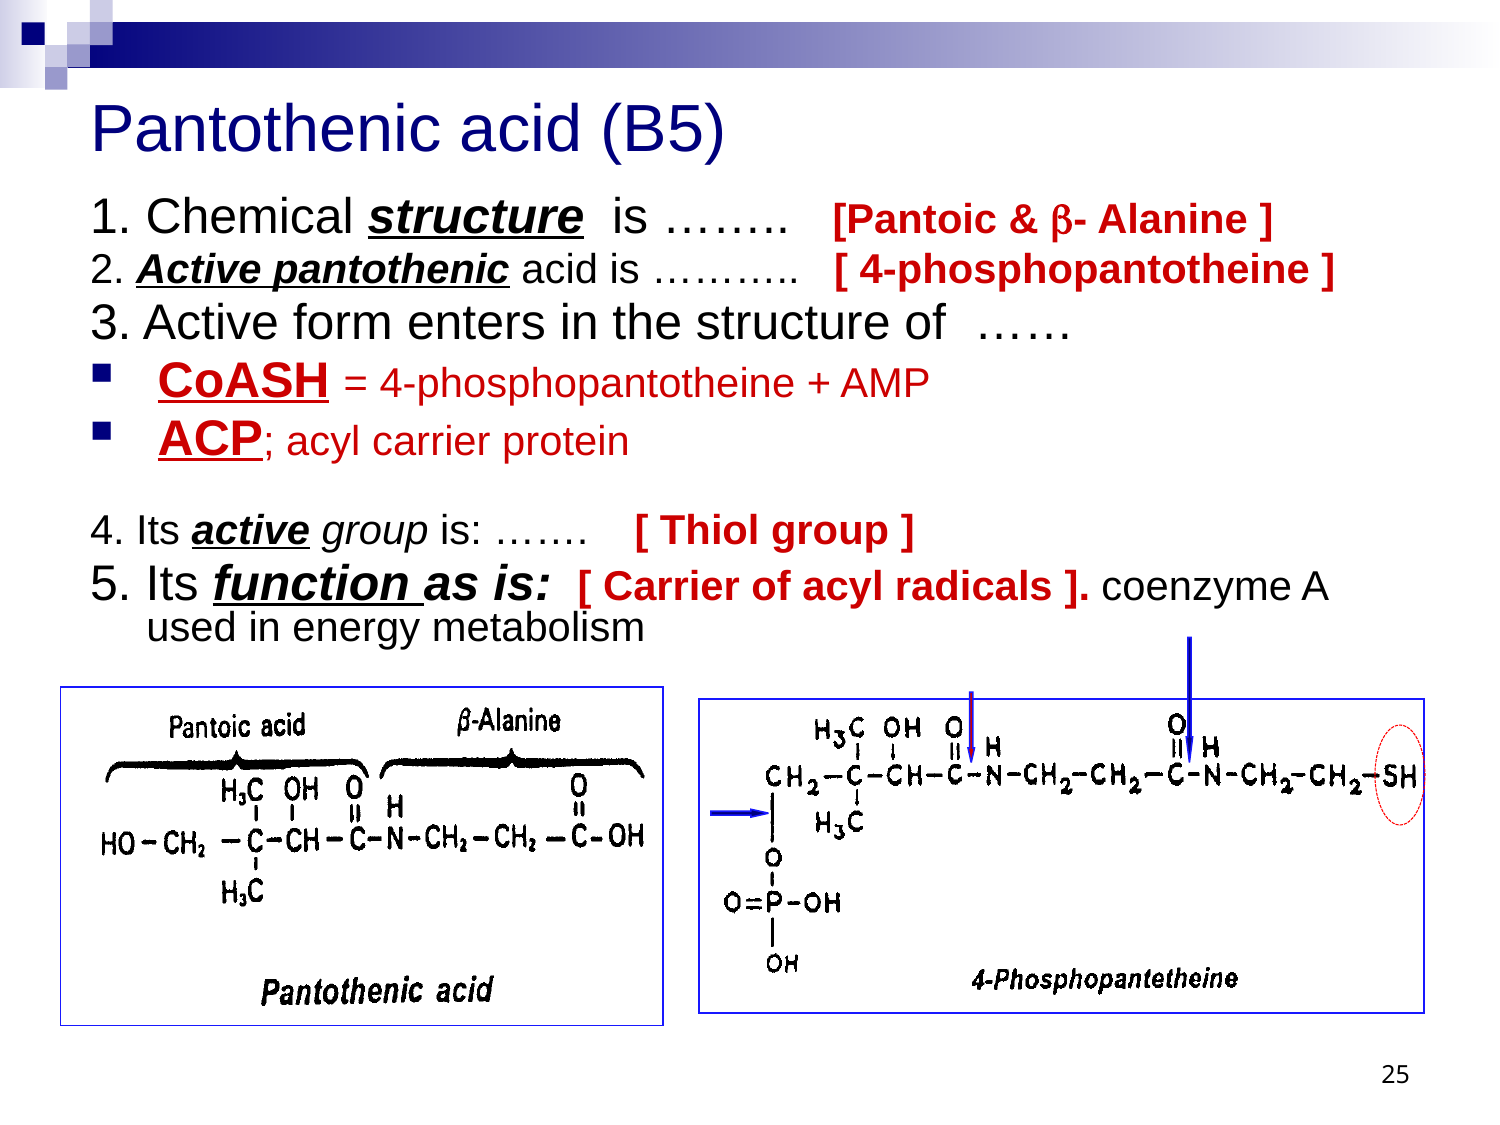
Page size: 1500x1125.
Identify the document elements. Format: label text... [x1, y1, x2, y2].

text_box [699, 637, 1424, 1013]
title Pantothenic acid (B5) [74, 12, 1426, 187]
list 1. Chemical structure is …….. [Pantoic & b- Alanine ] 2. Active pantothenic acid is ……….. [ 4-phosphopantotheine ] 3. Active form enters in the structure of …… CoASH = 4-phosphopantotheine + AMP ACP; acyl carrier protein 4. Its active group is: ……. [ Thiol group ] 5. Its function as is: [ Carrier of acyl radicals ]. coenzyme A used in energy metabolism [74, 187, 1426, 976]
slide_number 25 [1074, 1024, 1426, 1101]
picture [61, 687, 663, 1026]
